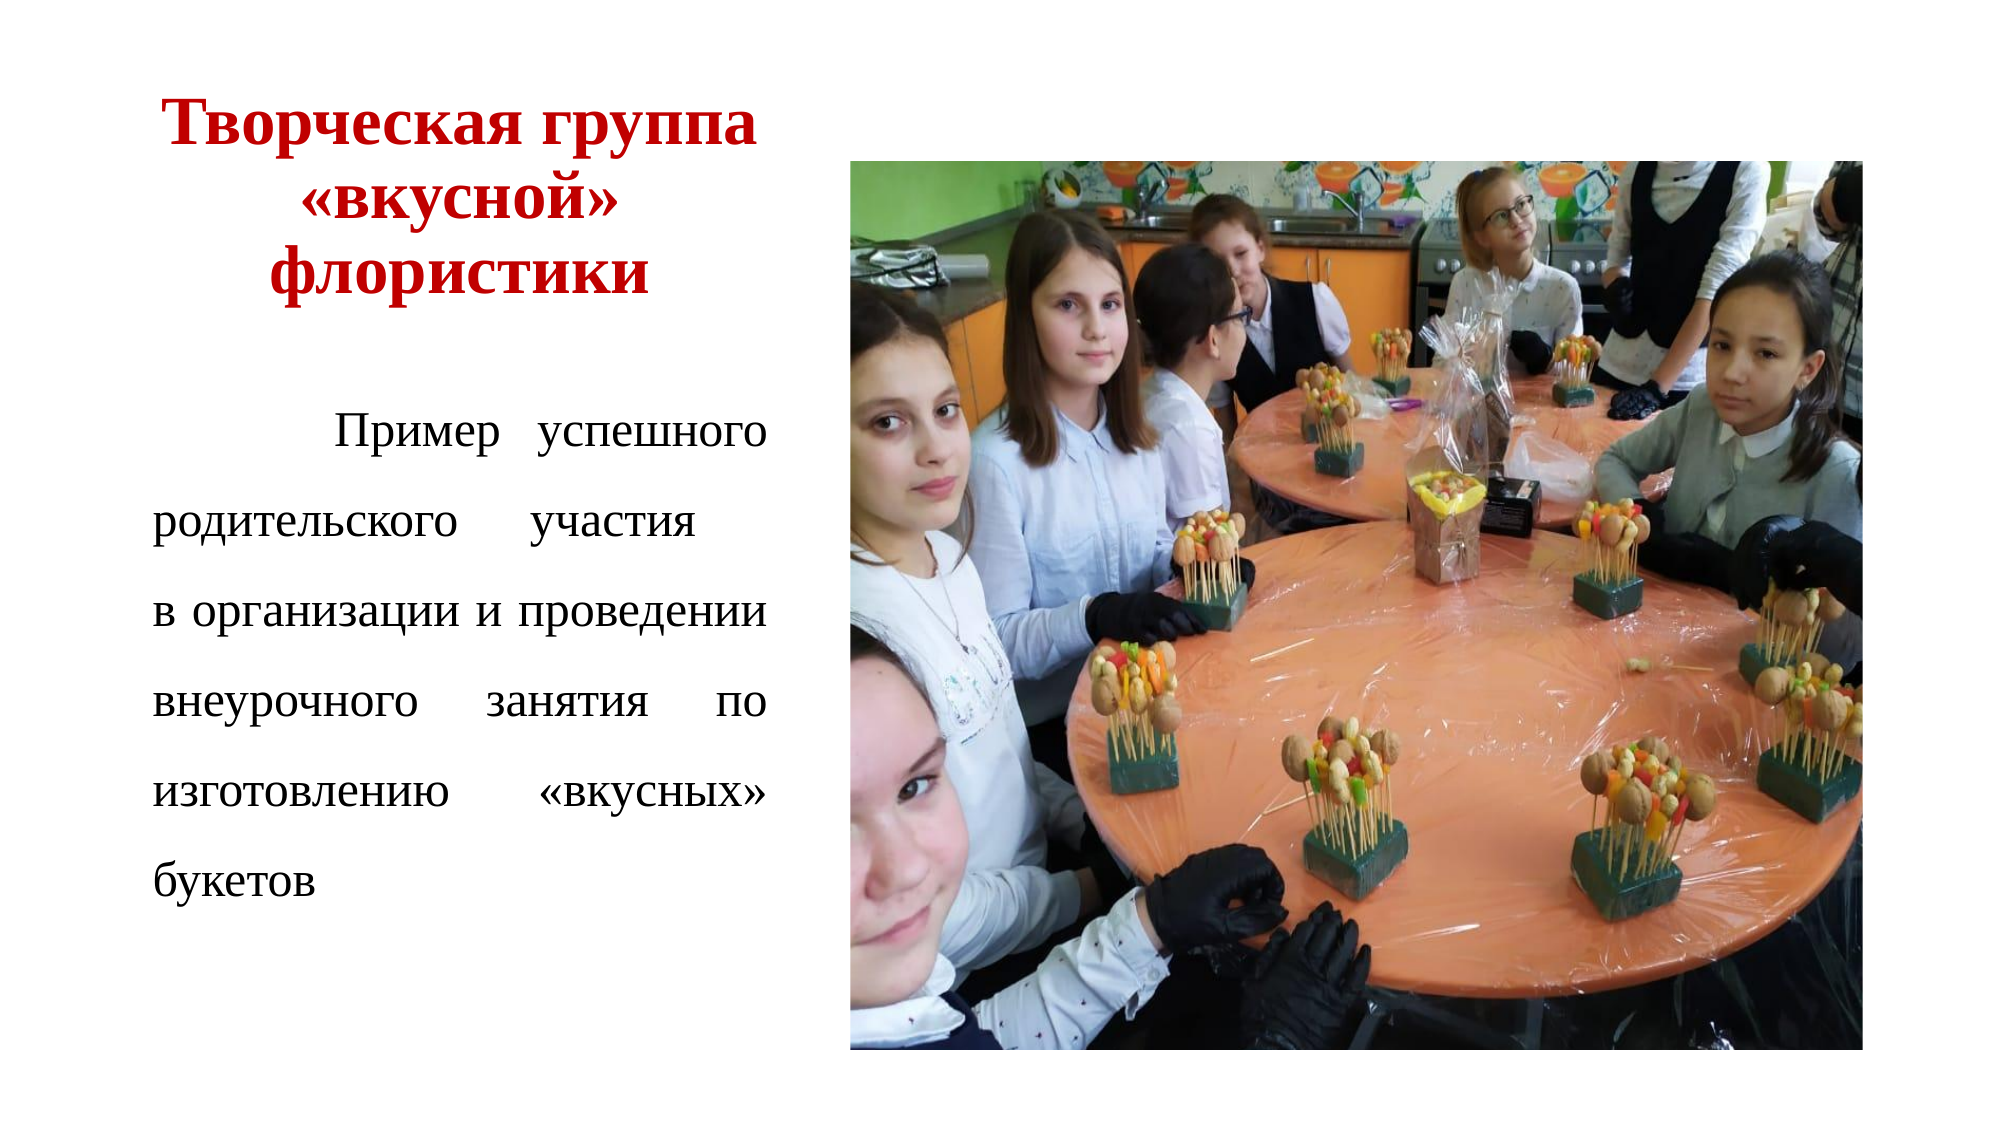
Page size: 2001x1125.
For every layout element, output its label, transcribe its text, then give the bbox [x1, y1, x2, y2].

list Пример успешного родительского участия в организации и проведении внеурочного занятия по изготовлению «вкусных» букетов [137, 358, 783, 1050]
title Творческая группа «вкусной» флористики [137, 75, 783, 316]
picture [850, 161, 1863, 1050]
